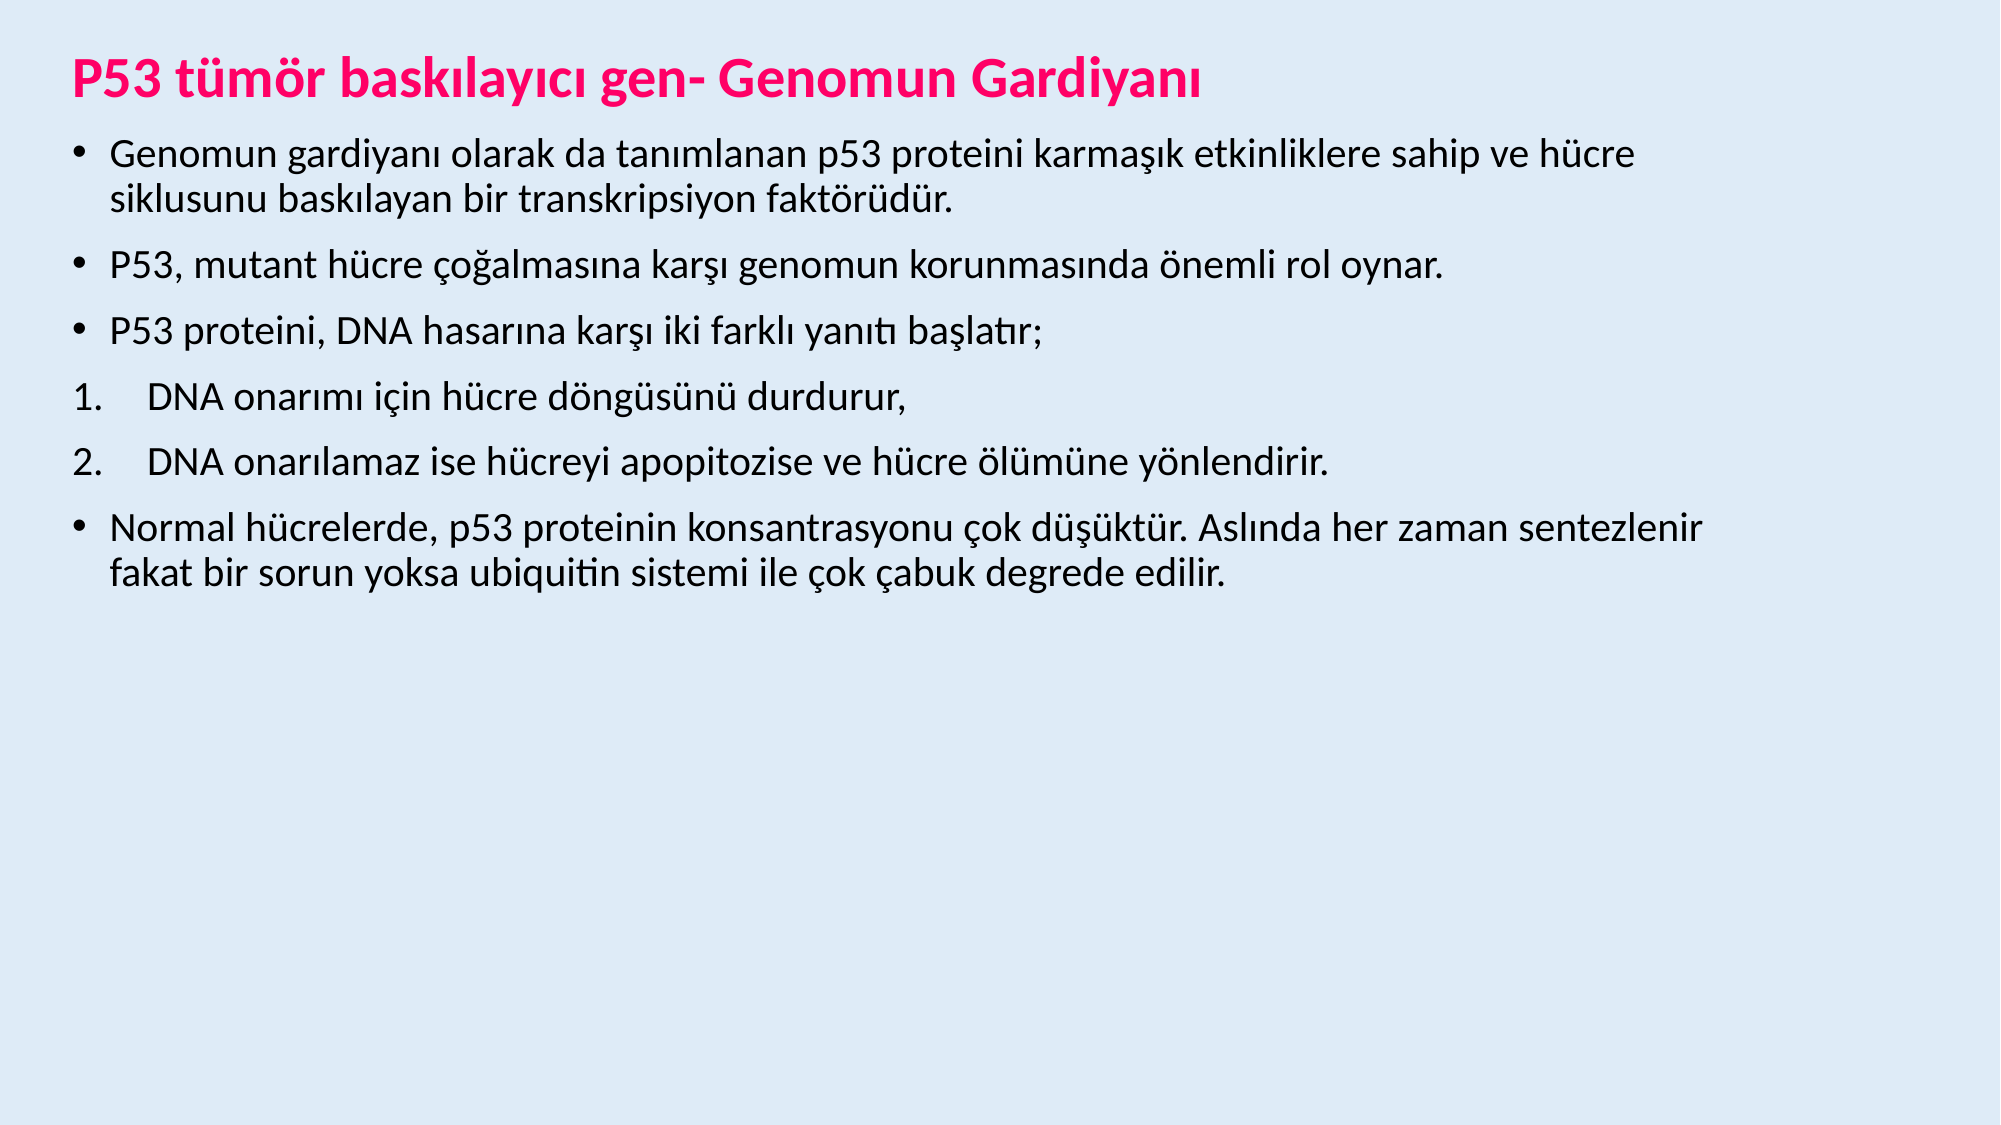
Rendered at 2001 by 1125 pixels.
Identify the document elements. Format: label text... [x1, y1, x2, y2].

list P53 tümör baskılayıcı gen- Genomun Gardiyanı Genomun gardiyanı olarak da tanımlanan p53 proteini karmaşık etkinliklere sahip ve hücre siklusunu baskılayan bir transkripsiyon faktörüdür. P53, mutant hücre çoğalmasına karşı genomun korunmasında önemli rol oynar. P53 proteini, DNA hasarına karşı iki farklı yanıtı başlatır; DNA onarımı için hücre döngüsünü durdurur, DNA onarılamaz ise hücreyi apopitozise ve hücre ölümüne yönlendirir. Normal hücrelerde, p53 proteinin konsantrasyonu çok düşüktür. Aslında her zaman sentezlenir fakat bir sorun yoksa ubiquitin sistemi ile çok çabuk degrede edilir. [57, 40, 1758, 1101]
